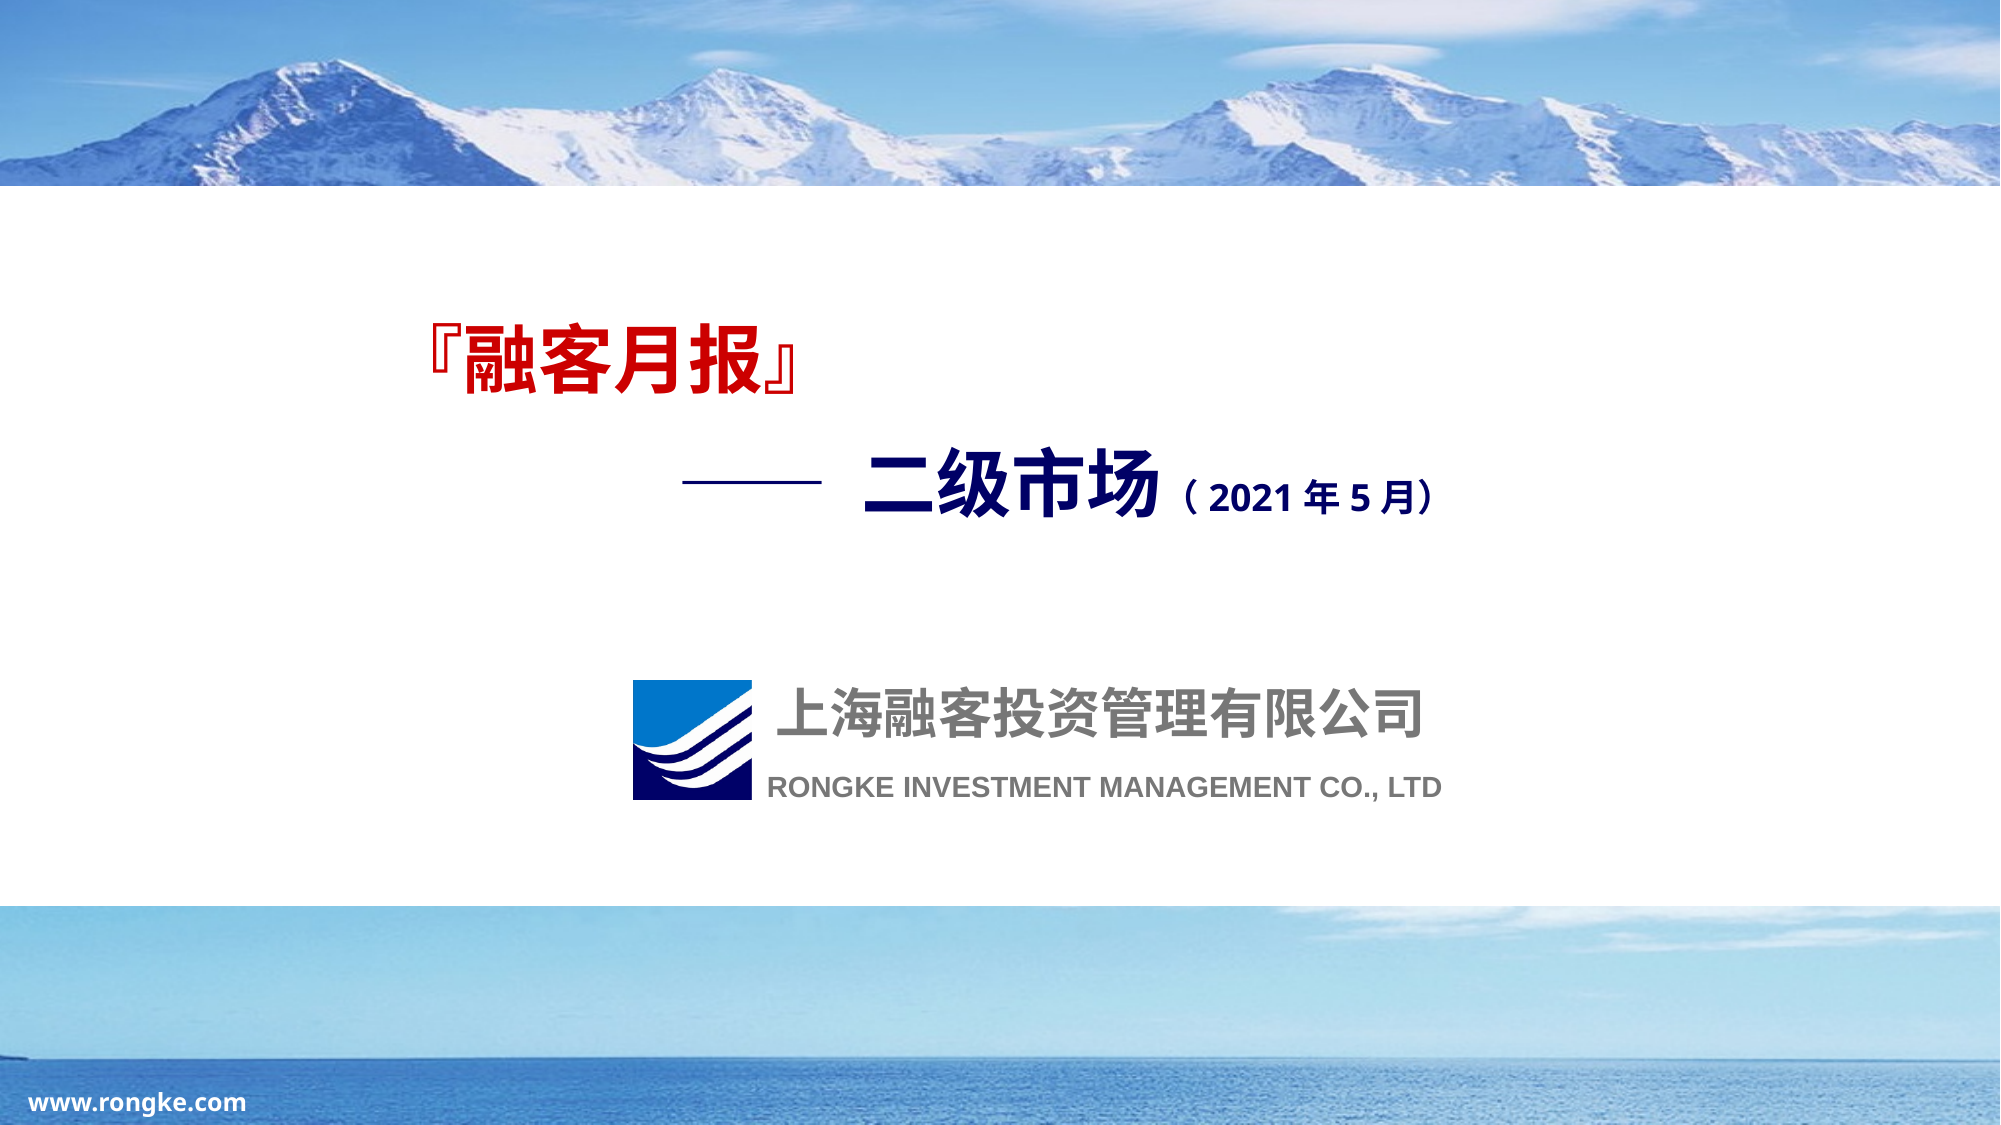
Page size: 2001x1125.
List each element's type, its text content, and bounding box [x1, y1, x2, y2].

picture [0, 0, 2000, 186]
picture [633, 680, 752, 800]
text_box —— 二级市场（2021年5月） [249, 420, 1792, 678]
text_box 『融客月报』 [373, 306, 871, 409]
picture [0, 906, 2000, 1125]
